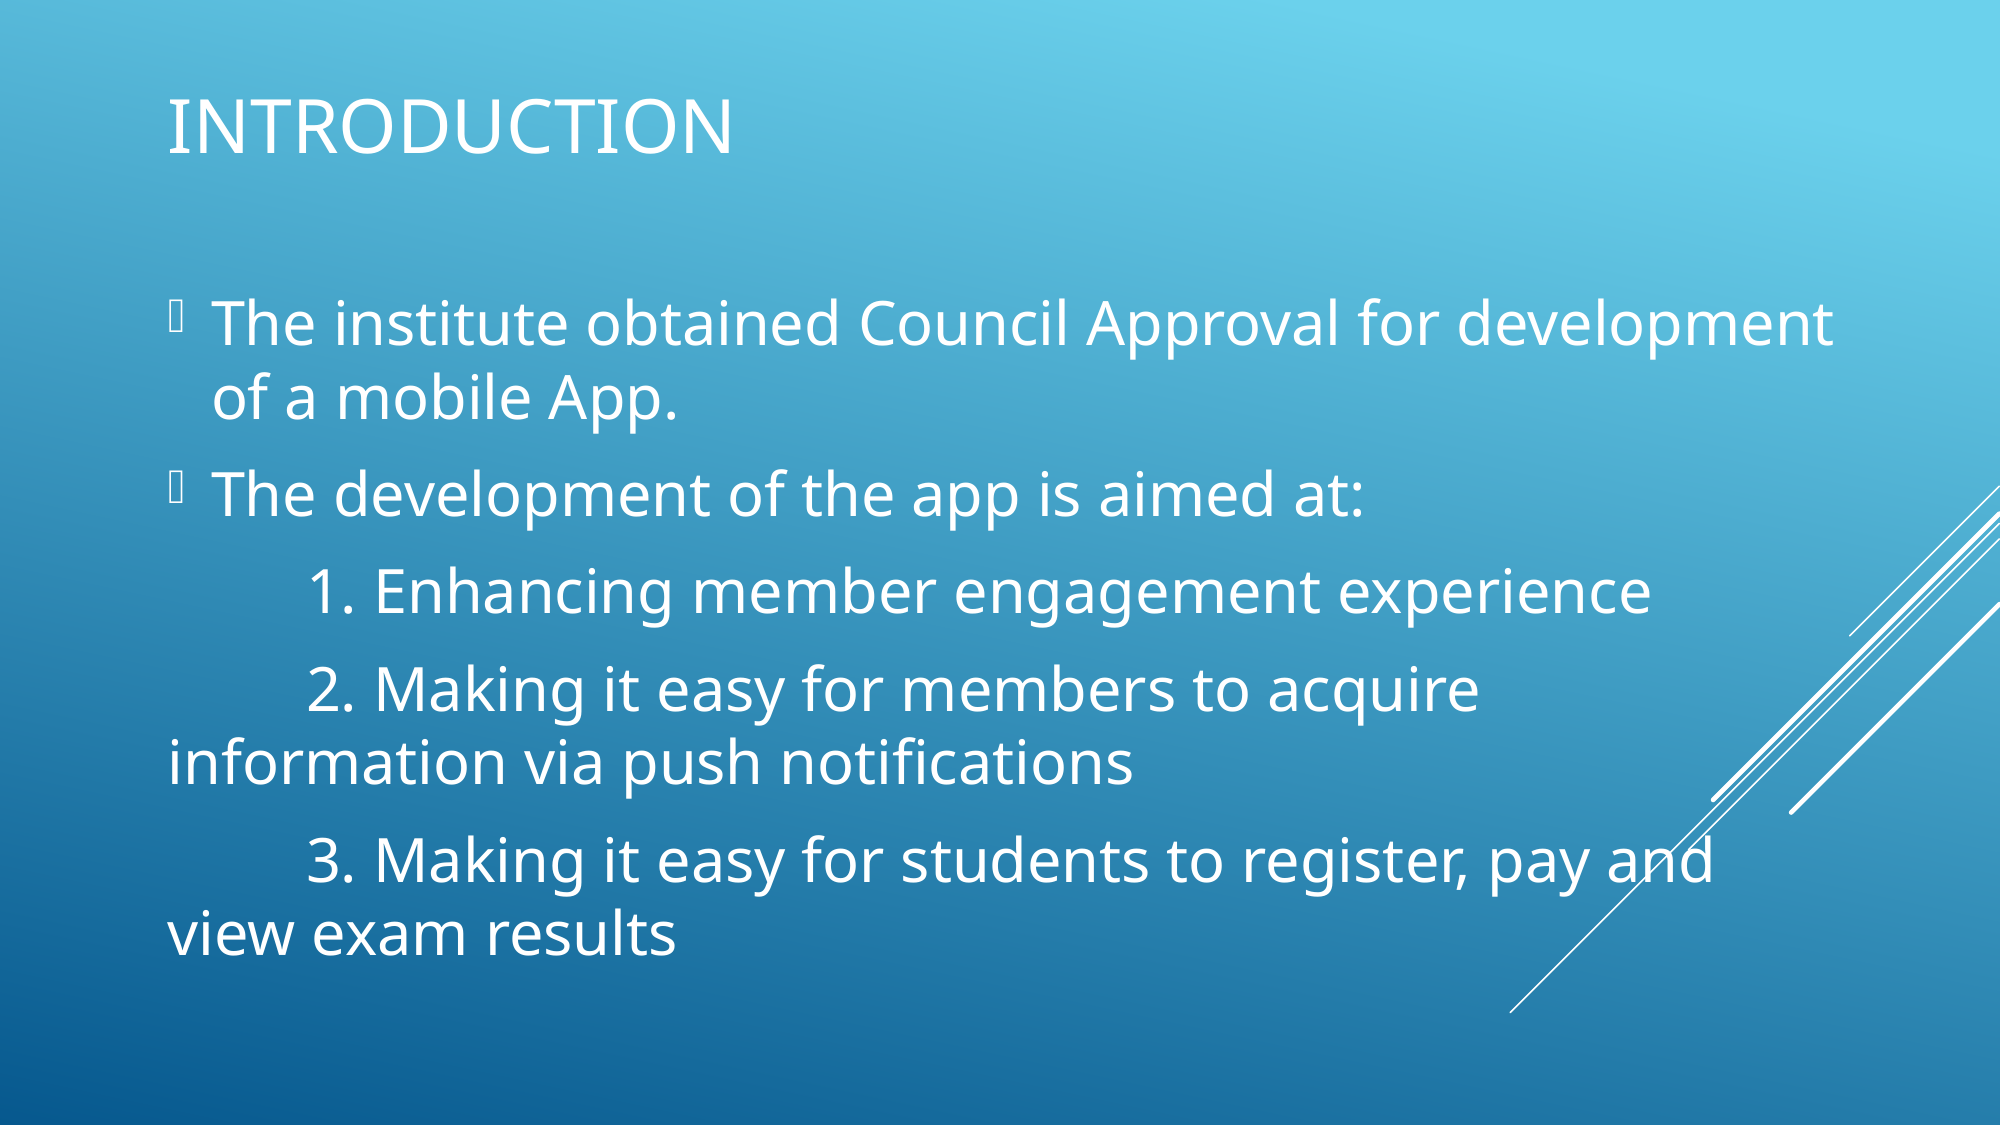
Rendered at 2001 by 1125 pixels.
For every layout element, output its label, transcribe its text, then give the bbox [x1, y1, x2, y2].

list The institute obtained Council Approval for development of a mobile App. The development of the app is aimed at: 1. Enhancing member engagement experience 2. Making it easy for members to acquire information via push notifications 3. Making it easy for students to register, pay and view exam results [153, 270, 1854, 1047]
title INTRODUCTION [153, 0, 1553, 248]
